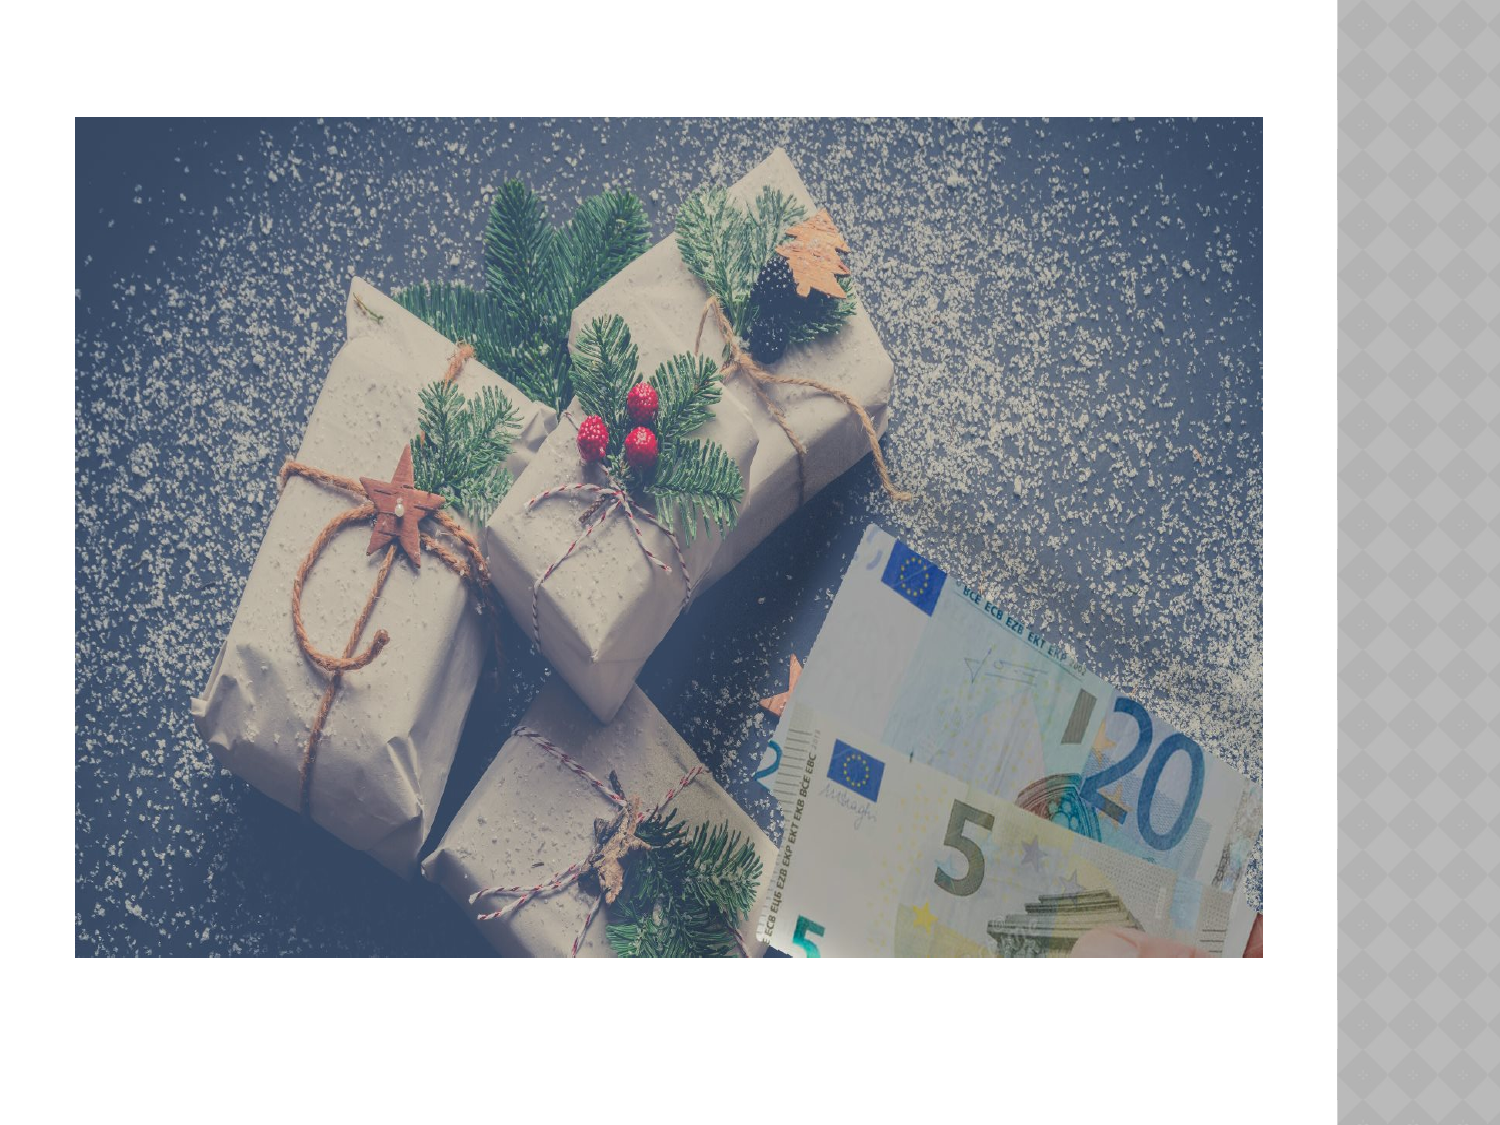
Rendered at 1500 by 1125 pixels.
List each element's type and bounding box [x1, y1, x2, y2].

list [74, 116, 1263, 959]
